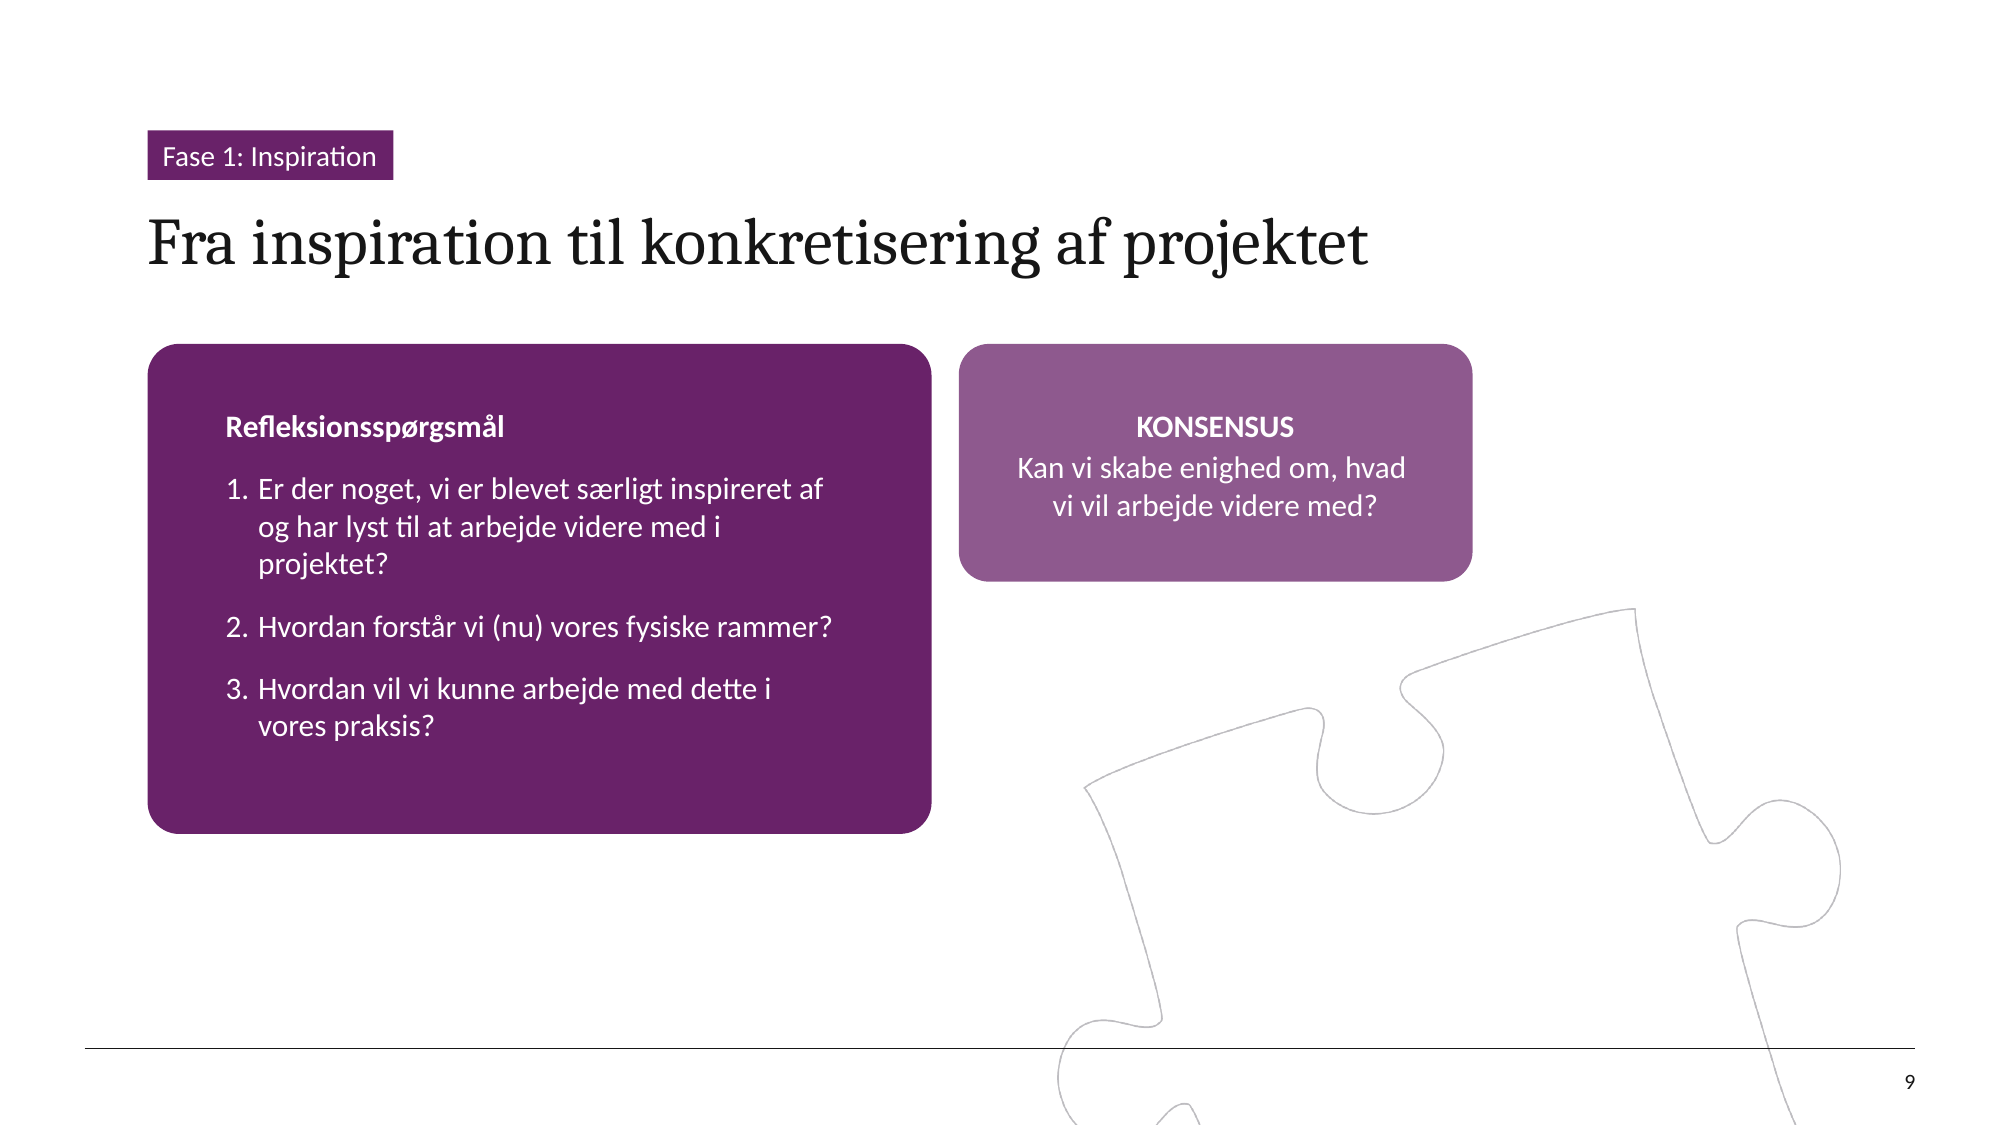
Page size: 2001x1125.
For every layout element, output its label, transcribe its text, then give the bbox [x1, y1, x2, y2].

picture [1057, 608, 1841, 1048]
picture [1057, 1049, 1841, 1125]
slide_number 9 [1465, 1051, 1916, 1112]
